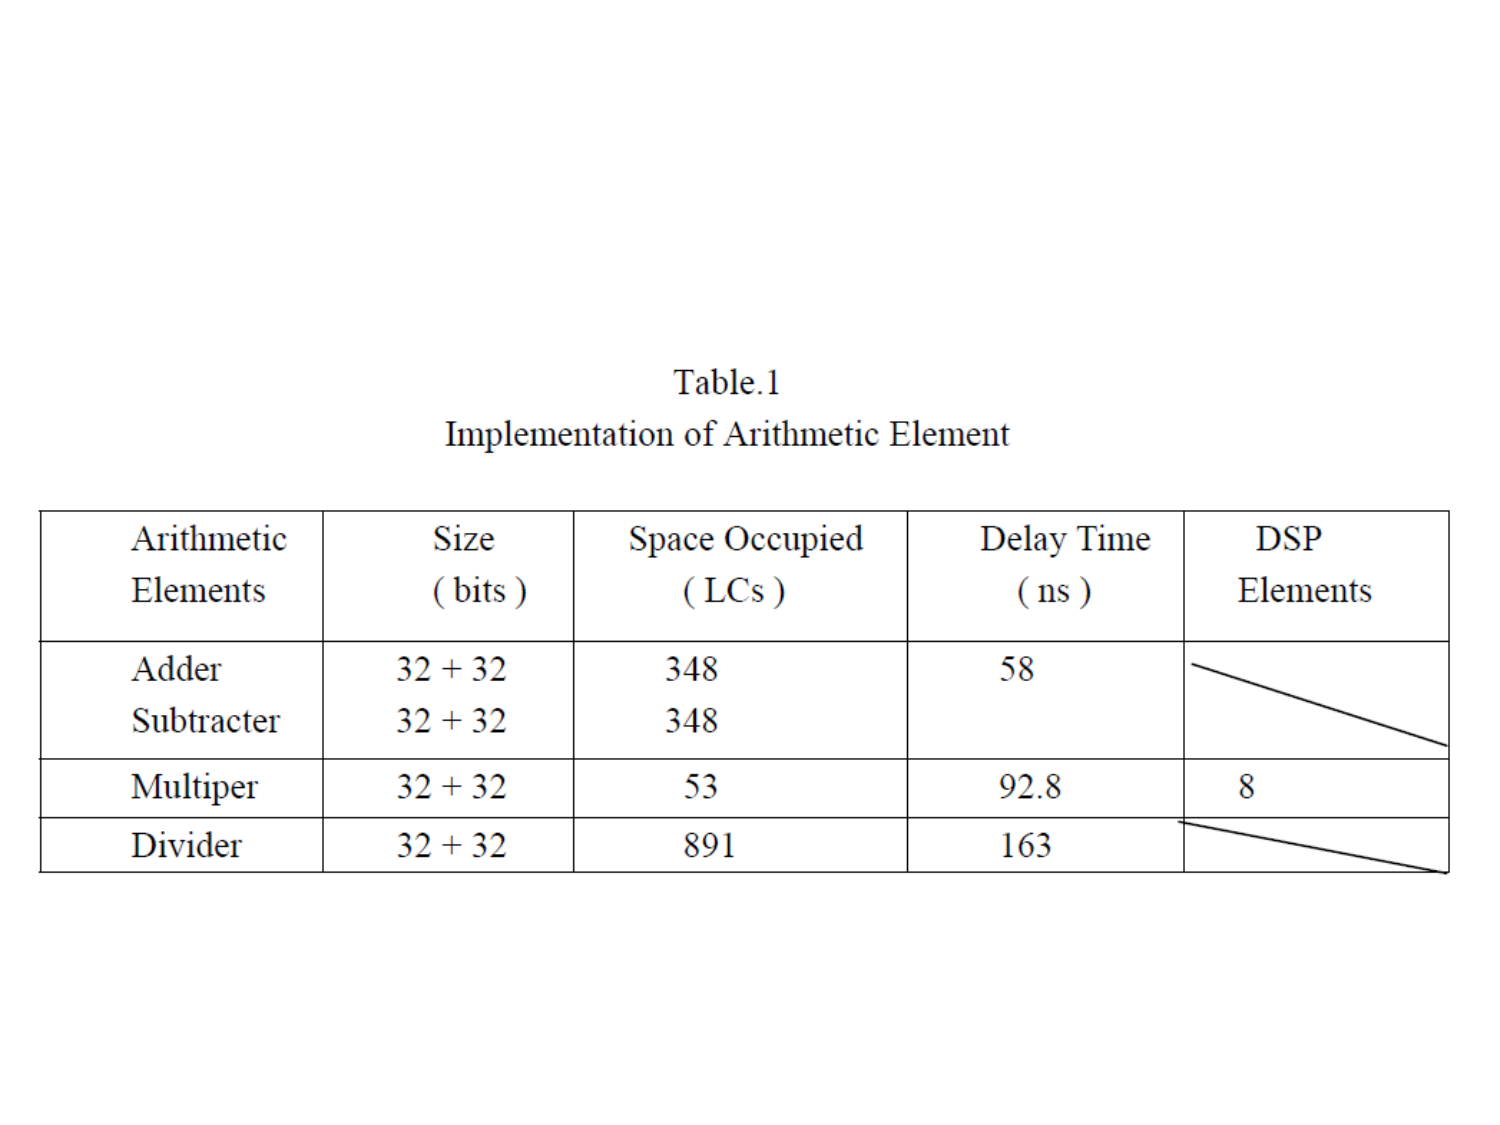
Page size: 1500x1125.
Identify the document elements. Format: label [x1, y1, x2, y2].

picture [0, 340, 1500, 927]
